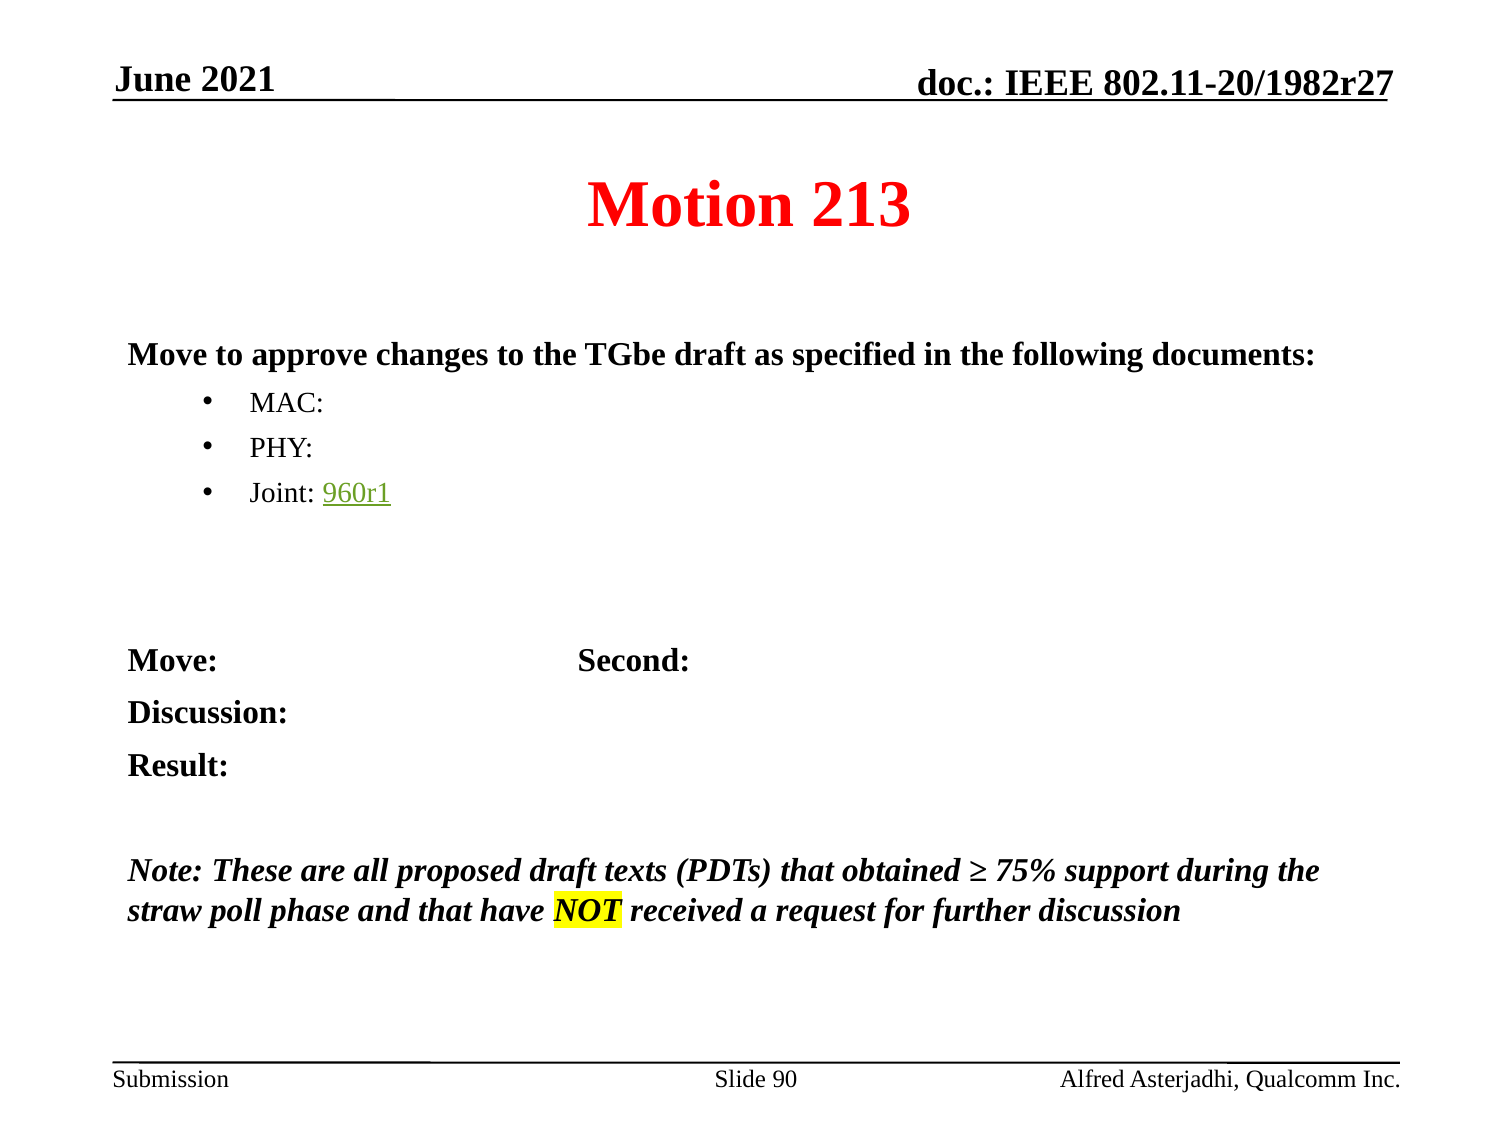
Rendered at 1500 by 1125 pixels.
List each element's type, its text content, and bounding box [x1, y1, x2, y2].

title Motion 213 [112, 112, 1388, 288]
footer Alfred Asterjadhi, Qualcomm Inc. [878, 1061, 1402, 1093]
list Move to approve changes to the TGbe draft as specified in the following documents: MAC: PHY: Joint: 960r1 Move: Second: Discussion: Result: Note: These are all proposed draft texts (PDTs) that obtained ≥ 75% support during the straw poll phase and that have NOT received a request for further discussion [112, 324, 1388, 1000]
slide_number Slide 90 [712, 1061, 800, 1123]
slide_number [114, 54, 423, 100]
